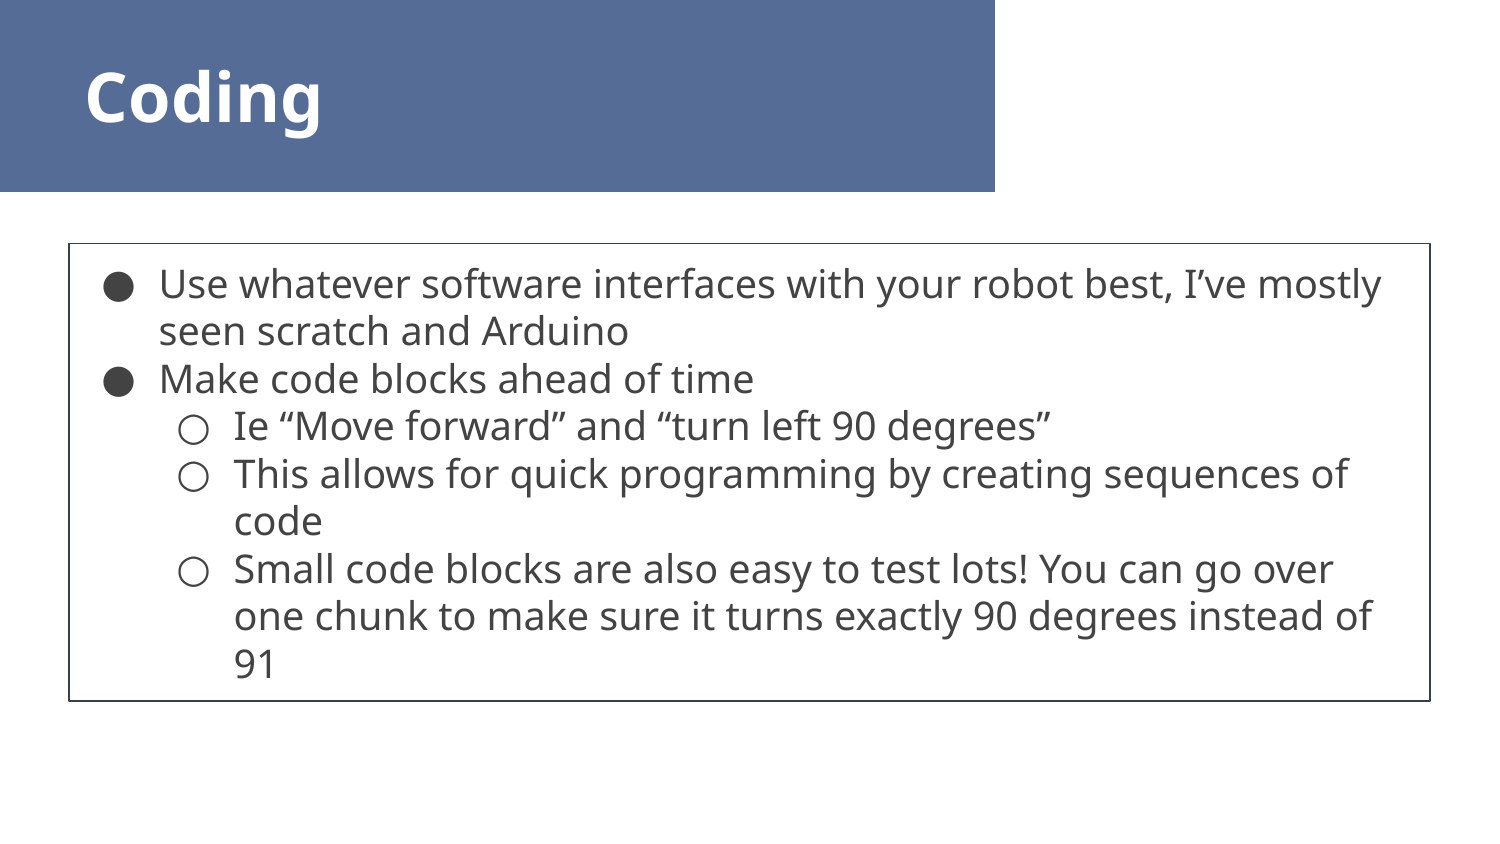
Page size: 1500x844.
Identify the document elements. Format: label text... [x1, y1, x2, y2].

text_box [0, 0, 995, 192]
text_box Use whatever software interfaces with your robot best, I’ve mostly seen scratch and Arduino Make code blocks ahead of time Ie “Move forward” and “turn left 90 degrees” This allows for quick programming by creating sequences of code Small code blocks are also easy to test lots! You can go over one chunk to make sure it turns exactly 90 degrees instead of 91 [68, 243, 1431, 701]
title Coding [69, 39, 824, 211]
